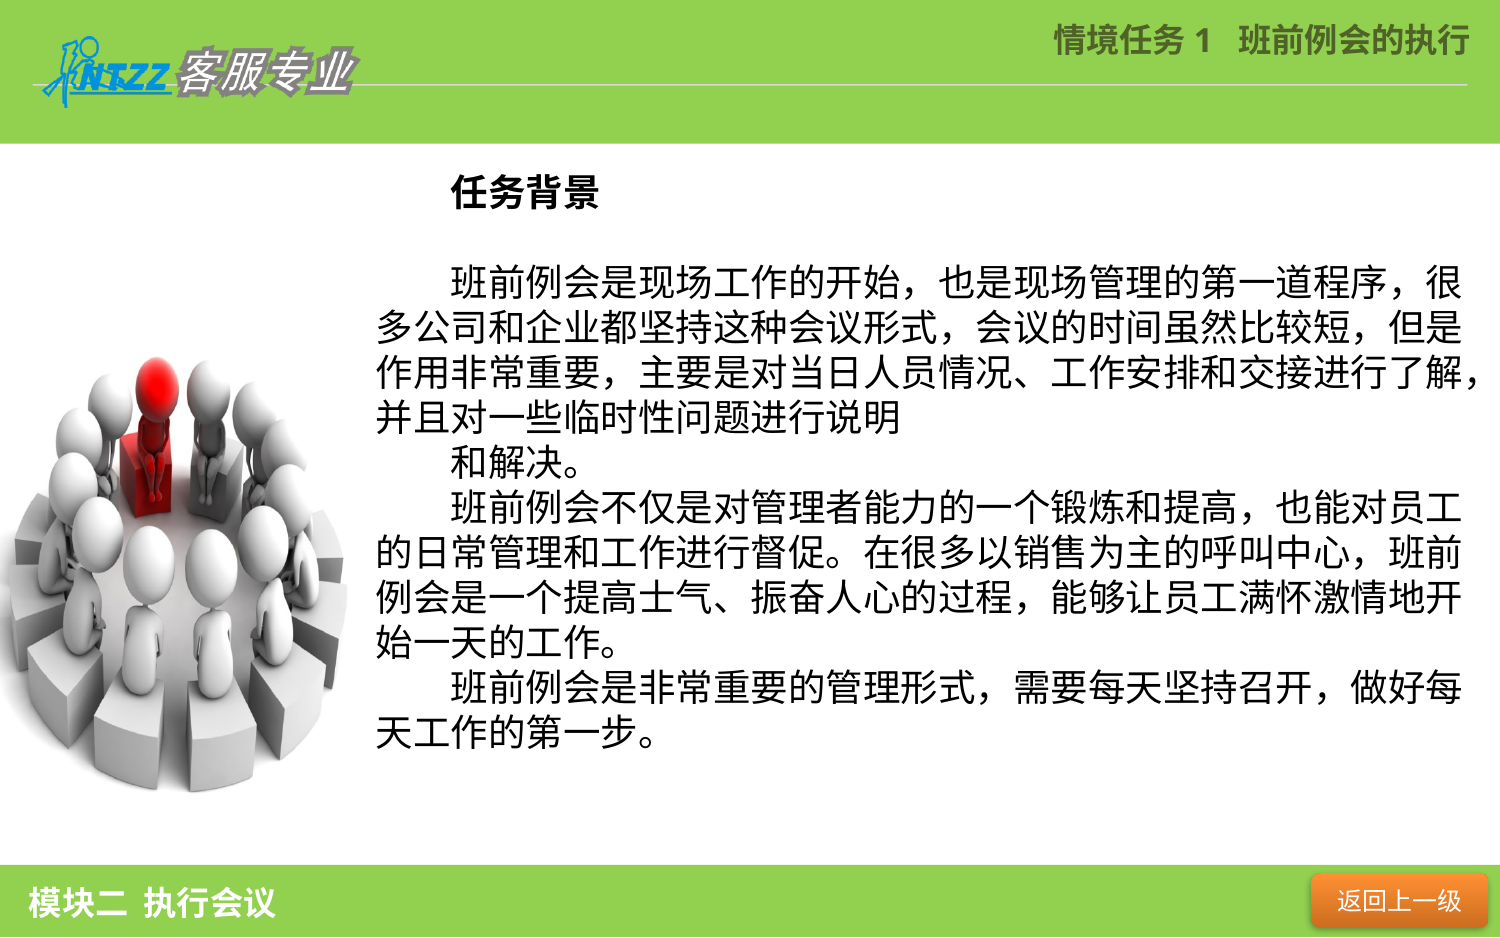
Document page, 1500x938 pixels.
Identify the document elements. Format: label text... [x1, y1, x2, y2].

picture [85, 85, 92, 91]
picture [0, 314, 356, 836]
text_box [0, 0, 1500, 144]
picture [74, 48, 86, 66]
text_box [0, 864, 1500, 937]
picture [101, 73, 111, 85]
picture [67, 36, 362, 108]
text_box 模块二 执行会议 [17, 876, 337, 928]
picture [63, 44, 75, 72]
text_box 任务背景 班前例会是现场工作的开始，也是现场管理的第一道程序，很多公司和企业都坚持这种会议形式，会议的时间虽然比较短，但是作用非常重要，主要是对当日人员情况、工作安排和交接进行了解，并且对一些临时性问题进行说明 和解决。 班前例会不仅是对管理者能力的一个锻炼和提高，也能对员工的日常管理和工作进行督促。在很多以销售为主的呼叫中心，班前例会是一个提高士气、振奋人心的过程，能够让员工满怀激情地开始一天的工作。 班前例会是非常重要的管理形式，需要每天坚持召开，做好每天工作的第一步。 [360, 161, 1483, 762]
text_box 情境任务1 班前例会的执行 [1033, 13, 1483, 65]
text_box 返回上一级 [1311, 873, 1489, 929]
picture [74, 64, 84, 87]
picture [40, 36, 85, 108]
picture [82, 40, 96, 55]
